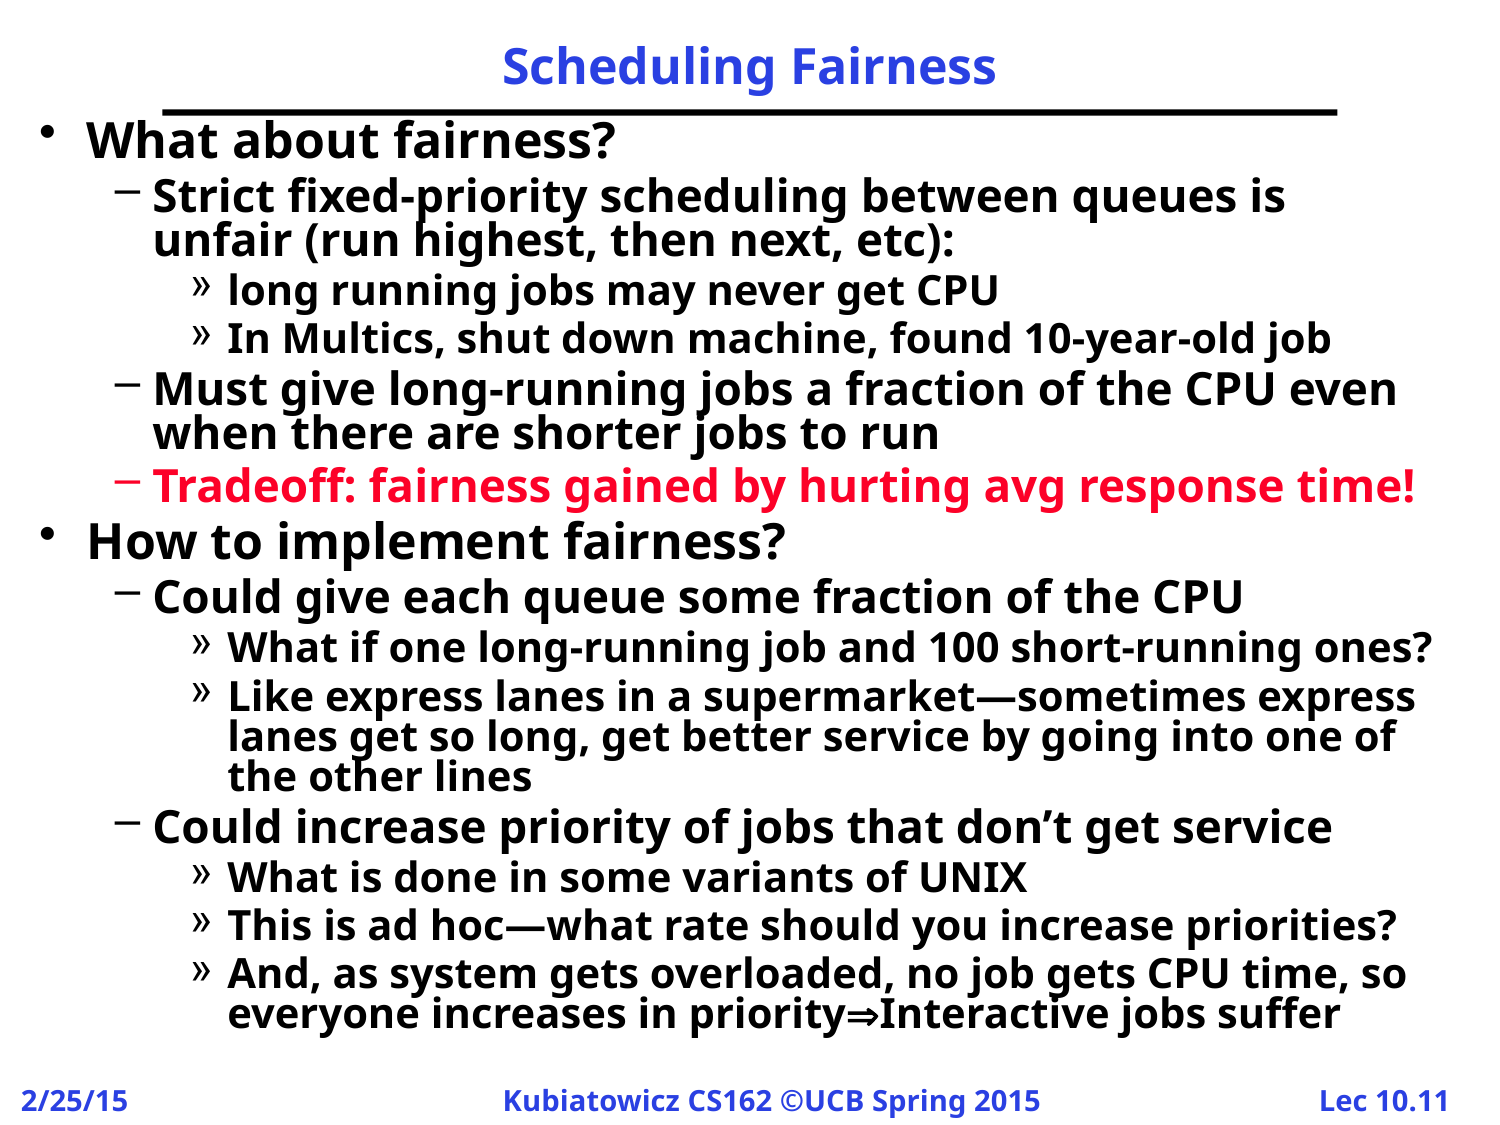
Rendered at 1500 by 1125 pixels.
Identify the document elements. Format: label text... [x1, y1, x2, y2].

title Scheduling Fairness [162, 24, 1338, 112]
list What about fairness? Strict fixed-priority scheduling between queues is unfair (run highest, then next, etc): long running jobs may never get CPU In Multics, shut down machine, found 10-year-old job Must give long-running jobs a fraction of the CPU even when there are shorter jobs to run Tradeoff: fairness gained by hurting avg response time! How to implement fairness? Could give each queue some fraction of the CPU What if one long-running job and 100 short-running ones? Like express lanes in a supermarket—sometimes express lanes get so long, get better service by going into one of the other lines Could increase priority of jobs that don’t get service What is done in some variants of UNIX This is ad hoc—what rate should you increase priorities? And, as system gets overloaded, no job gets CPU time, so everyone increases in priorityInteractive jobs suffer [24, 112, 1450, 1100]
